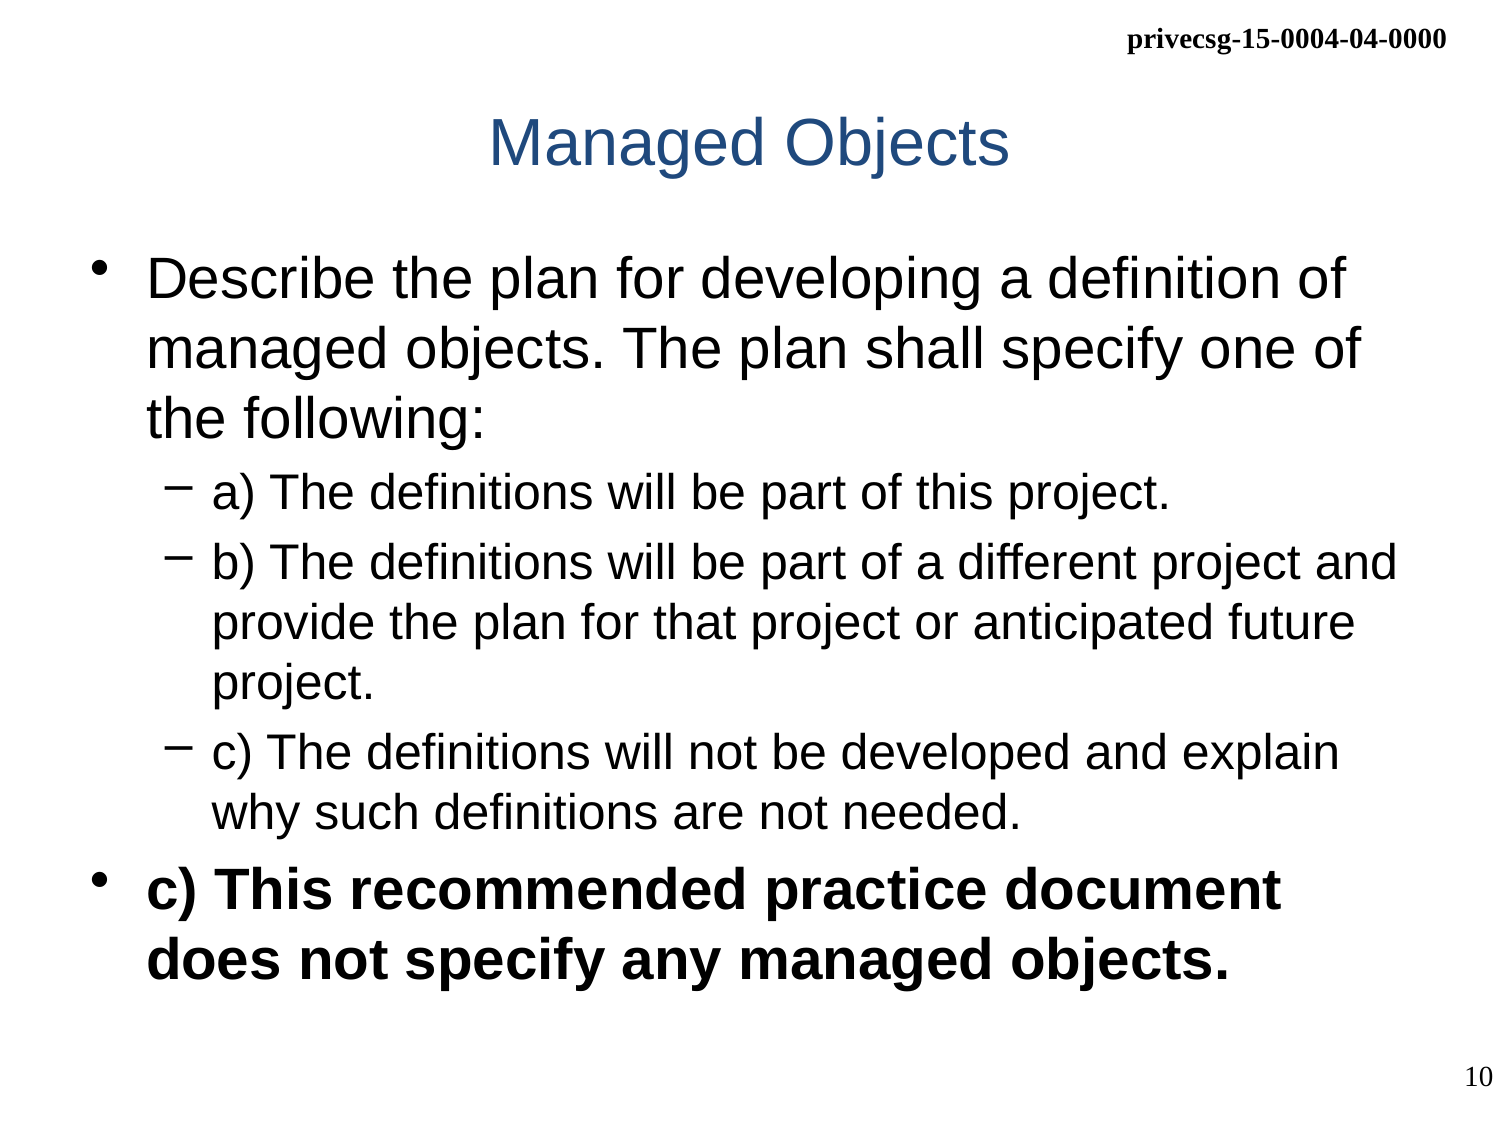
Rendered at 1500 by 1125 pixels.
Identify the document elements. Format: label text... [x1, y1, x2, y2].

title Managed Objects [75, 45, 1425, 232]
list Describe the plan for developing a definition of managed objects. The plan shall specify one of the following: a) The definitions will be part of this project. b) The definitions will be part of a different project and provide the plan for that project or anticipated future project. c) The definitions will not be developed and explain why such definitions are not needed. c) This recommended practice document does not specify any managed objects. [75, 232, 1425, 980]
